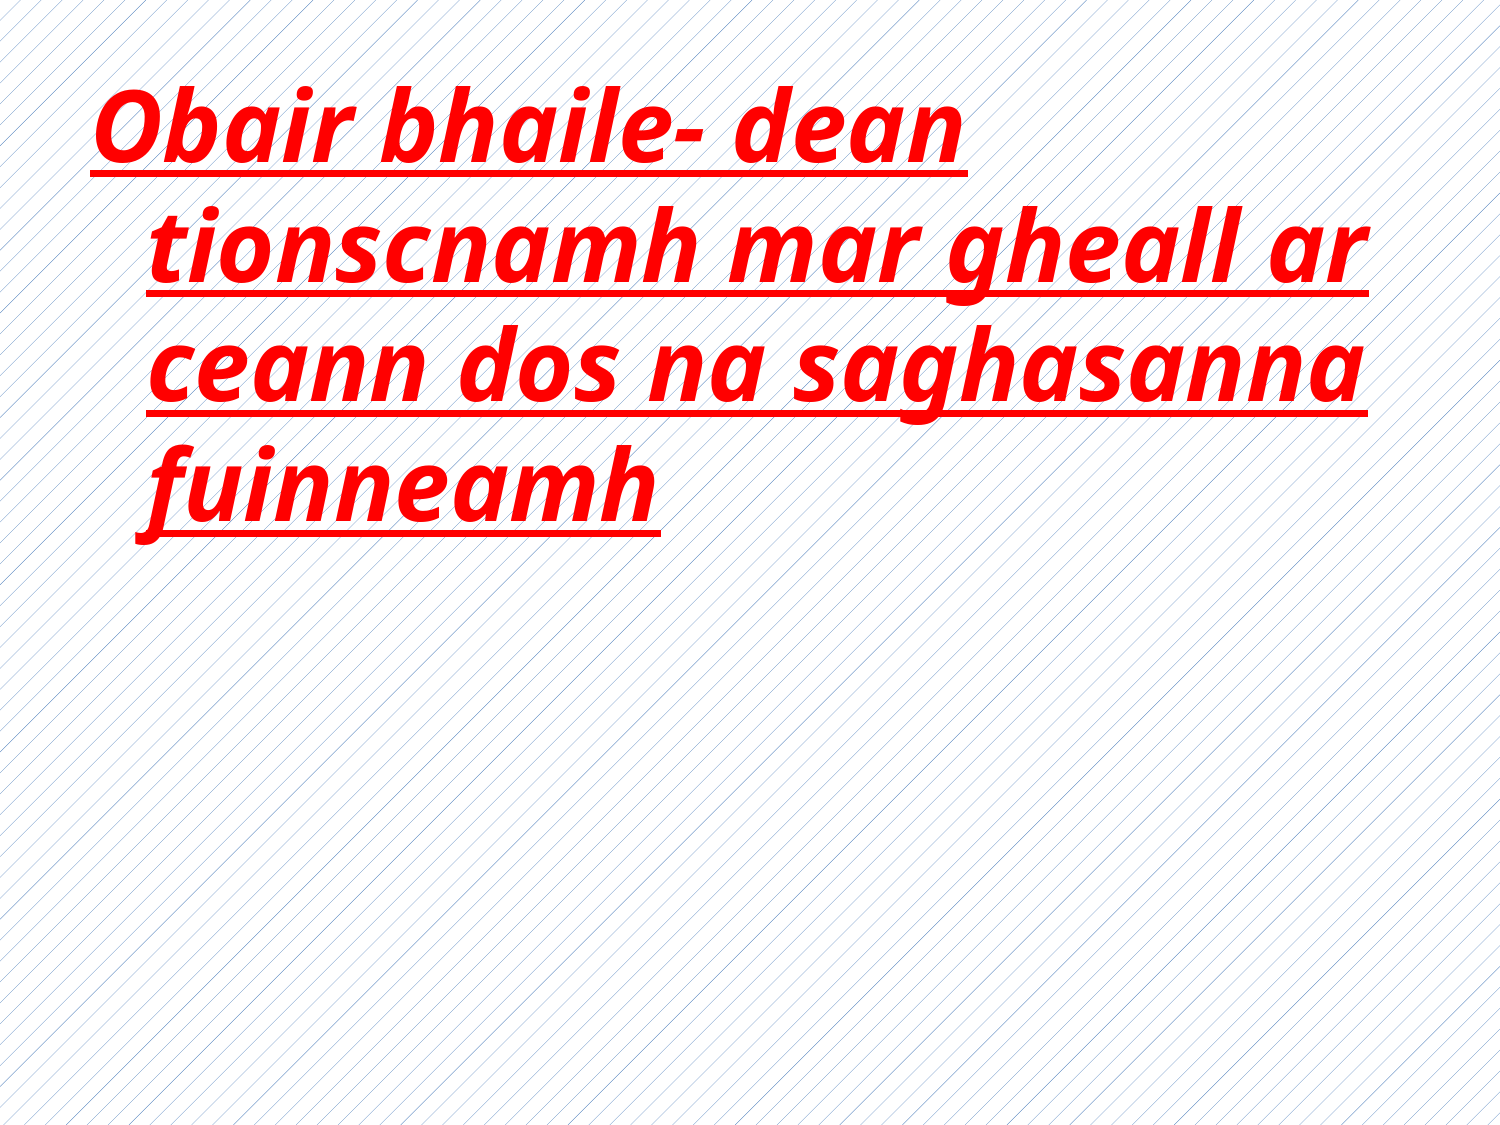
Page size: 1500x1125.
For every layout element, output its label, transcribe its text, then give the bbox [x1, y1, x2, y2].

list Obair bhaile- dean tionscnamh mar gheall ar ceann dos na saghasanna fuinneamh [75, 54, 1425, 1005]
